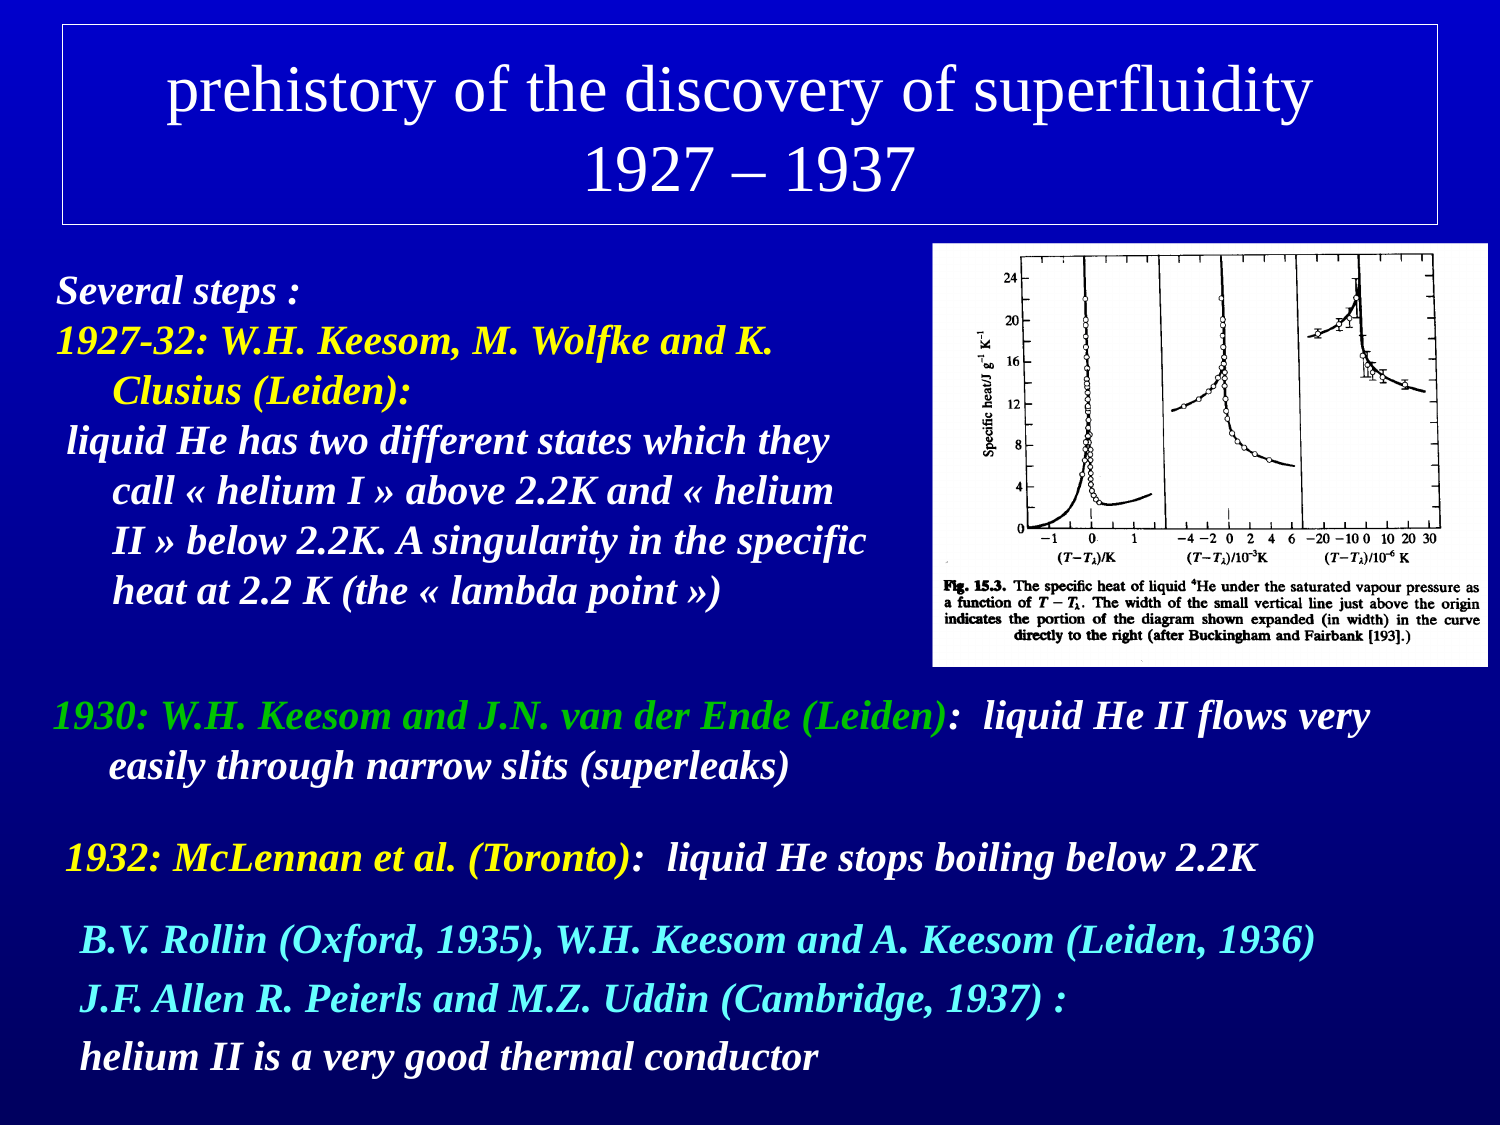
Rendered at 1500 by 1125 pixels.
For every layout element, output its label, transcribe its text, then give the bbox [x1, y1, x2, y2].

text_box 1930: W.H. Keesom and J.N. van der Ende (Leiden): liquid He II flows very easily through narrow slits (superleaks) [37, 680, 1447, 811]
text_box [40, 243, 1488, 668]
text_box 1932: McLennan et al. (Toronto): liquid He stops boiling below 2.2K [50, 822, 1450, 919]
text_box B.V. Rollin (Oxford, 1935), W.H. Keesom and A. Keesom (Leiden, 1936) J.F. Allen R. Peierls and M.Z. Uddin (Cambridge, 1937) : helium II is a very good thermal conductor [64, 904, 1478, 1106]
title prehistory of the discovery of superfluidity 1927 – 1937 [62, 24, 1438, 225]
